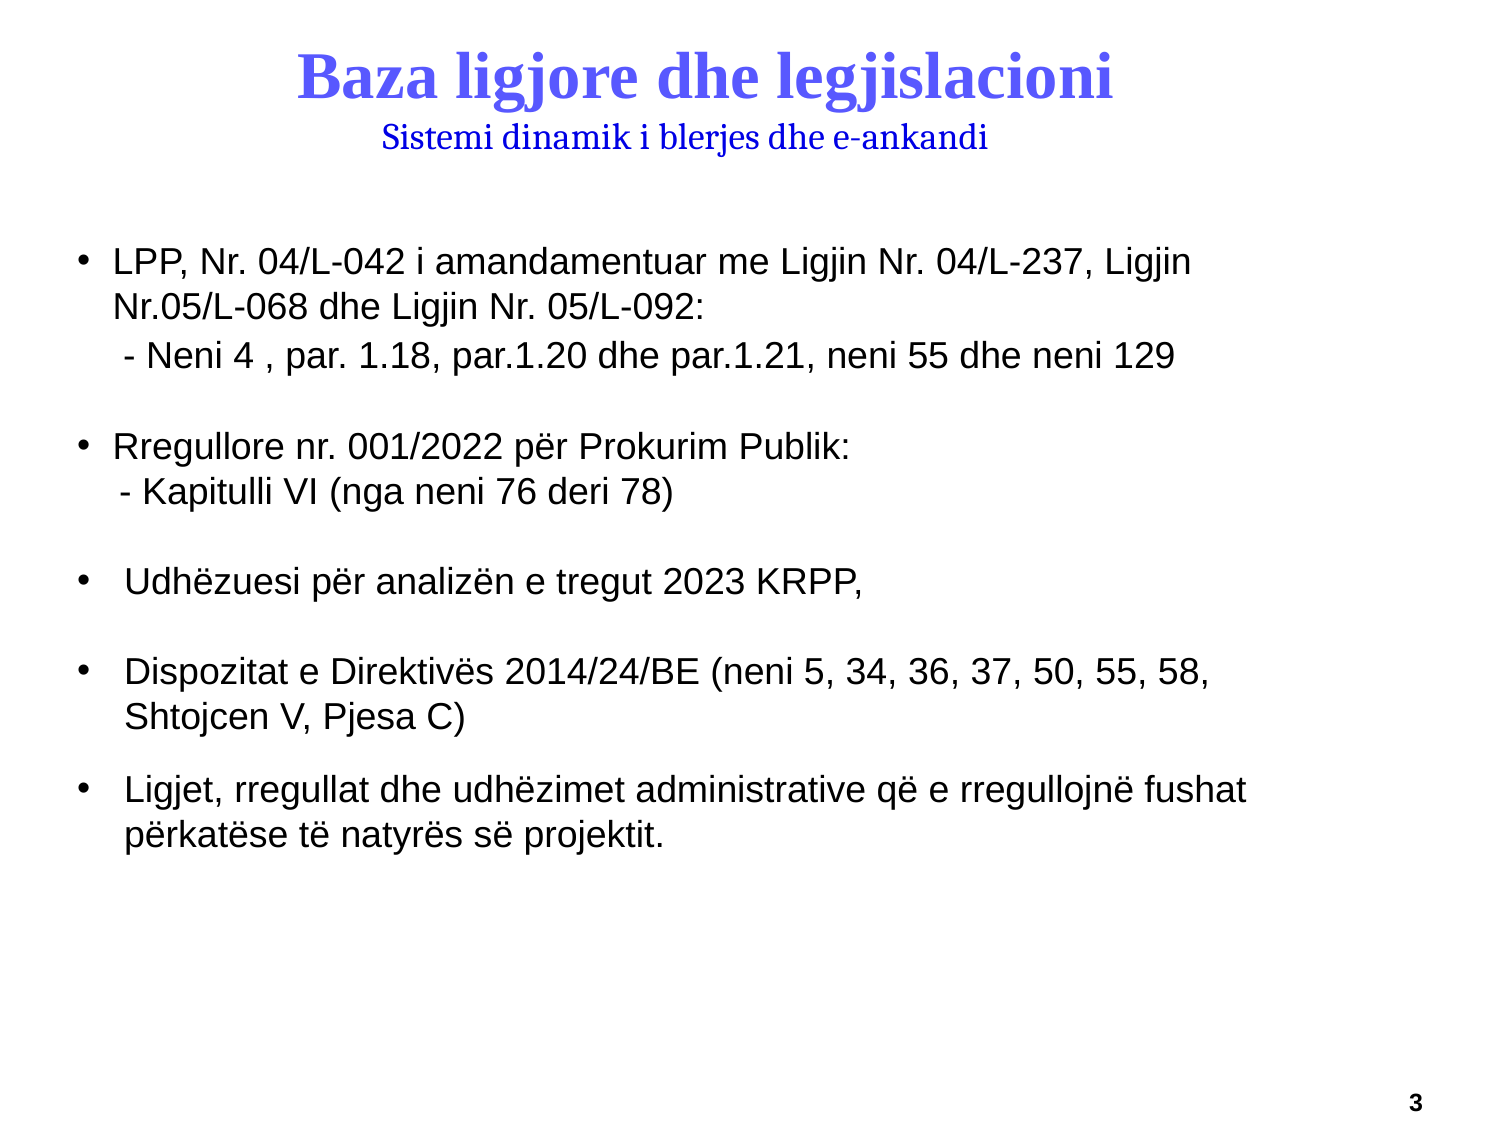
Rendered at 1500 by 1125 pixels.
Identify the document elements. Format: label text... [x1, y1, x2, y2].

text_box Baza ligjore dhe legjislacioni Sistemi dinamik i blerjes dhe e-ankandi LPP, Nr. 04/L-042 i amandamentuar me Ligjin Nr. 04/L-237, Ligjin Nr.05/L-068 dhe Ligjin Nr. 05/L-092: - Neni 4 , par. 1.18, par.1.20 dhe par.1.21, neni 55 dhe neni 129 Rregullore nr. 001/2022 për Prokurim Publik: - Kapitulli VI (nga neni 76 deri 78) Udhëzuesi për analizën e tregut 2023 KRPP, Dispozitat e Direktivës 2014/24/BE (neni 5, 34, 36, 37, 50, 55, 58, Shtojcen V, Pjesa C) Ligjet, rregullat dhe udhëzimet administrative që e rregullojnë fushat përkatëse të natyrës së projektit. [62, 24, 1350, 908]
